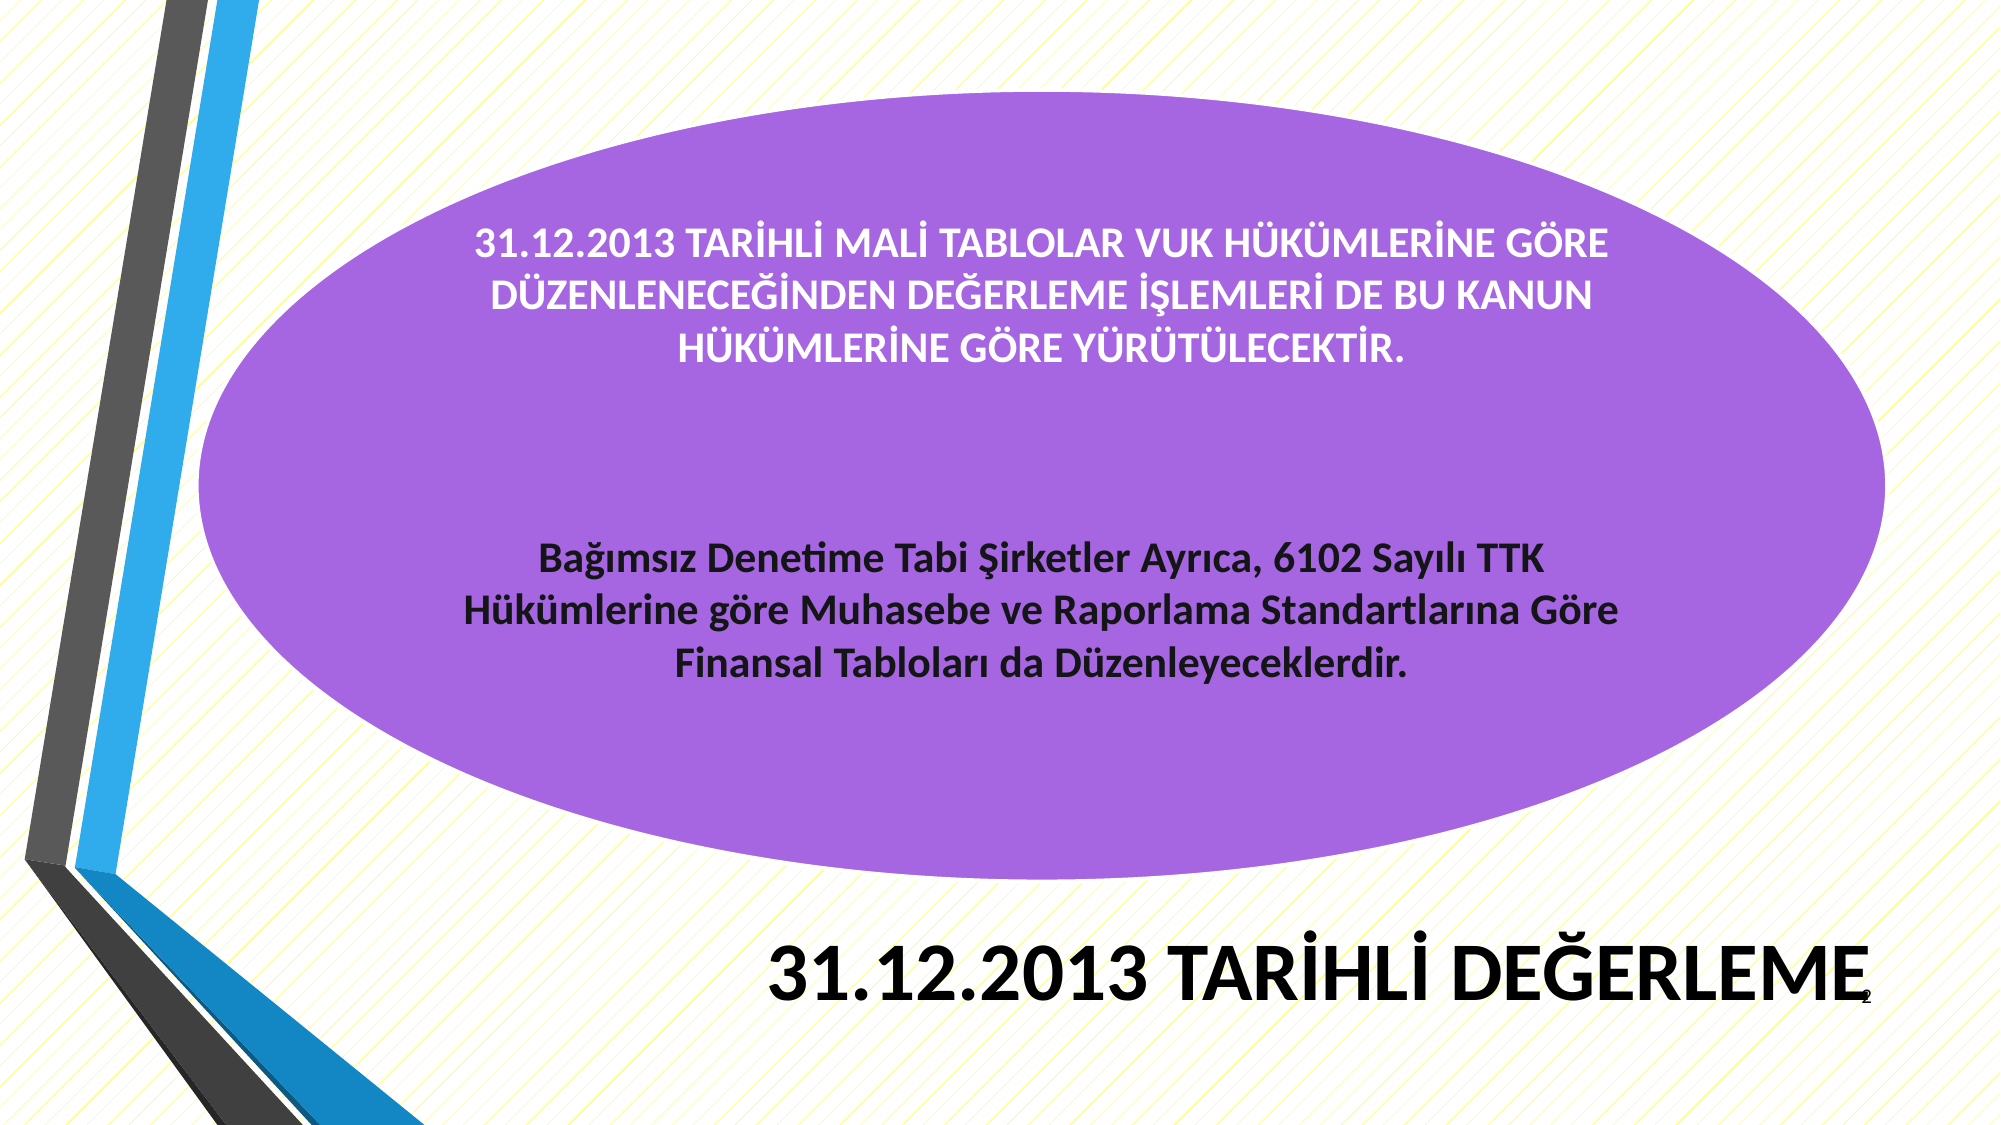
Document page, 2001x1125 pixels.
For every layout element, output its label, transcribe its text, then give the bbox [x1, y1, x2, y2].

text_box 31.12.2013 TARİHLİ MALİ TABLOLAR VUK HÜKÜMLERİNE GÖRE DÜZENLENECEĞİNDEN DEĞERLEME İŞLEMLERİ DE BU KANUN HÜKÜMLERİNE GÖRE YÜRÜTÜLECEKTİR. Bağımsız Denetime Tabi Şirketler Ayrıca, 6102 Sayılı TTK Hükümlerine göre Muhasebe ve Raporlama Standartlarına Göre Finansal Tabloları da Düzenleyeceklerdir. [194, 88, 1889, 884]
slide_number 2 [1796, 965, 1887, 1025]
title 31.12.2013 TARİHLİ DEĞERLEME [421, 905, 1887, 1025]
